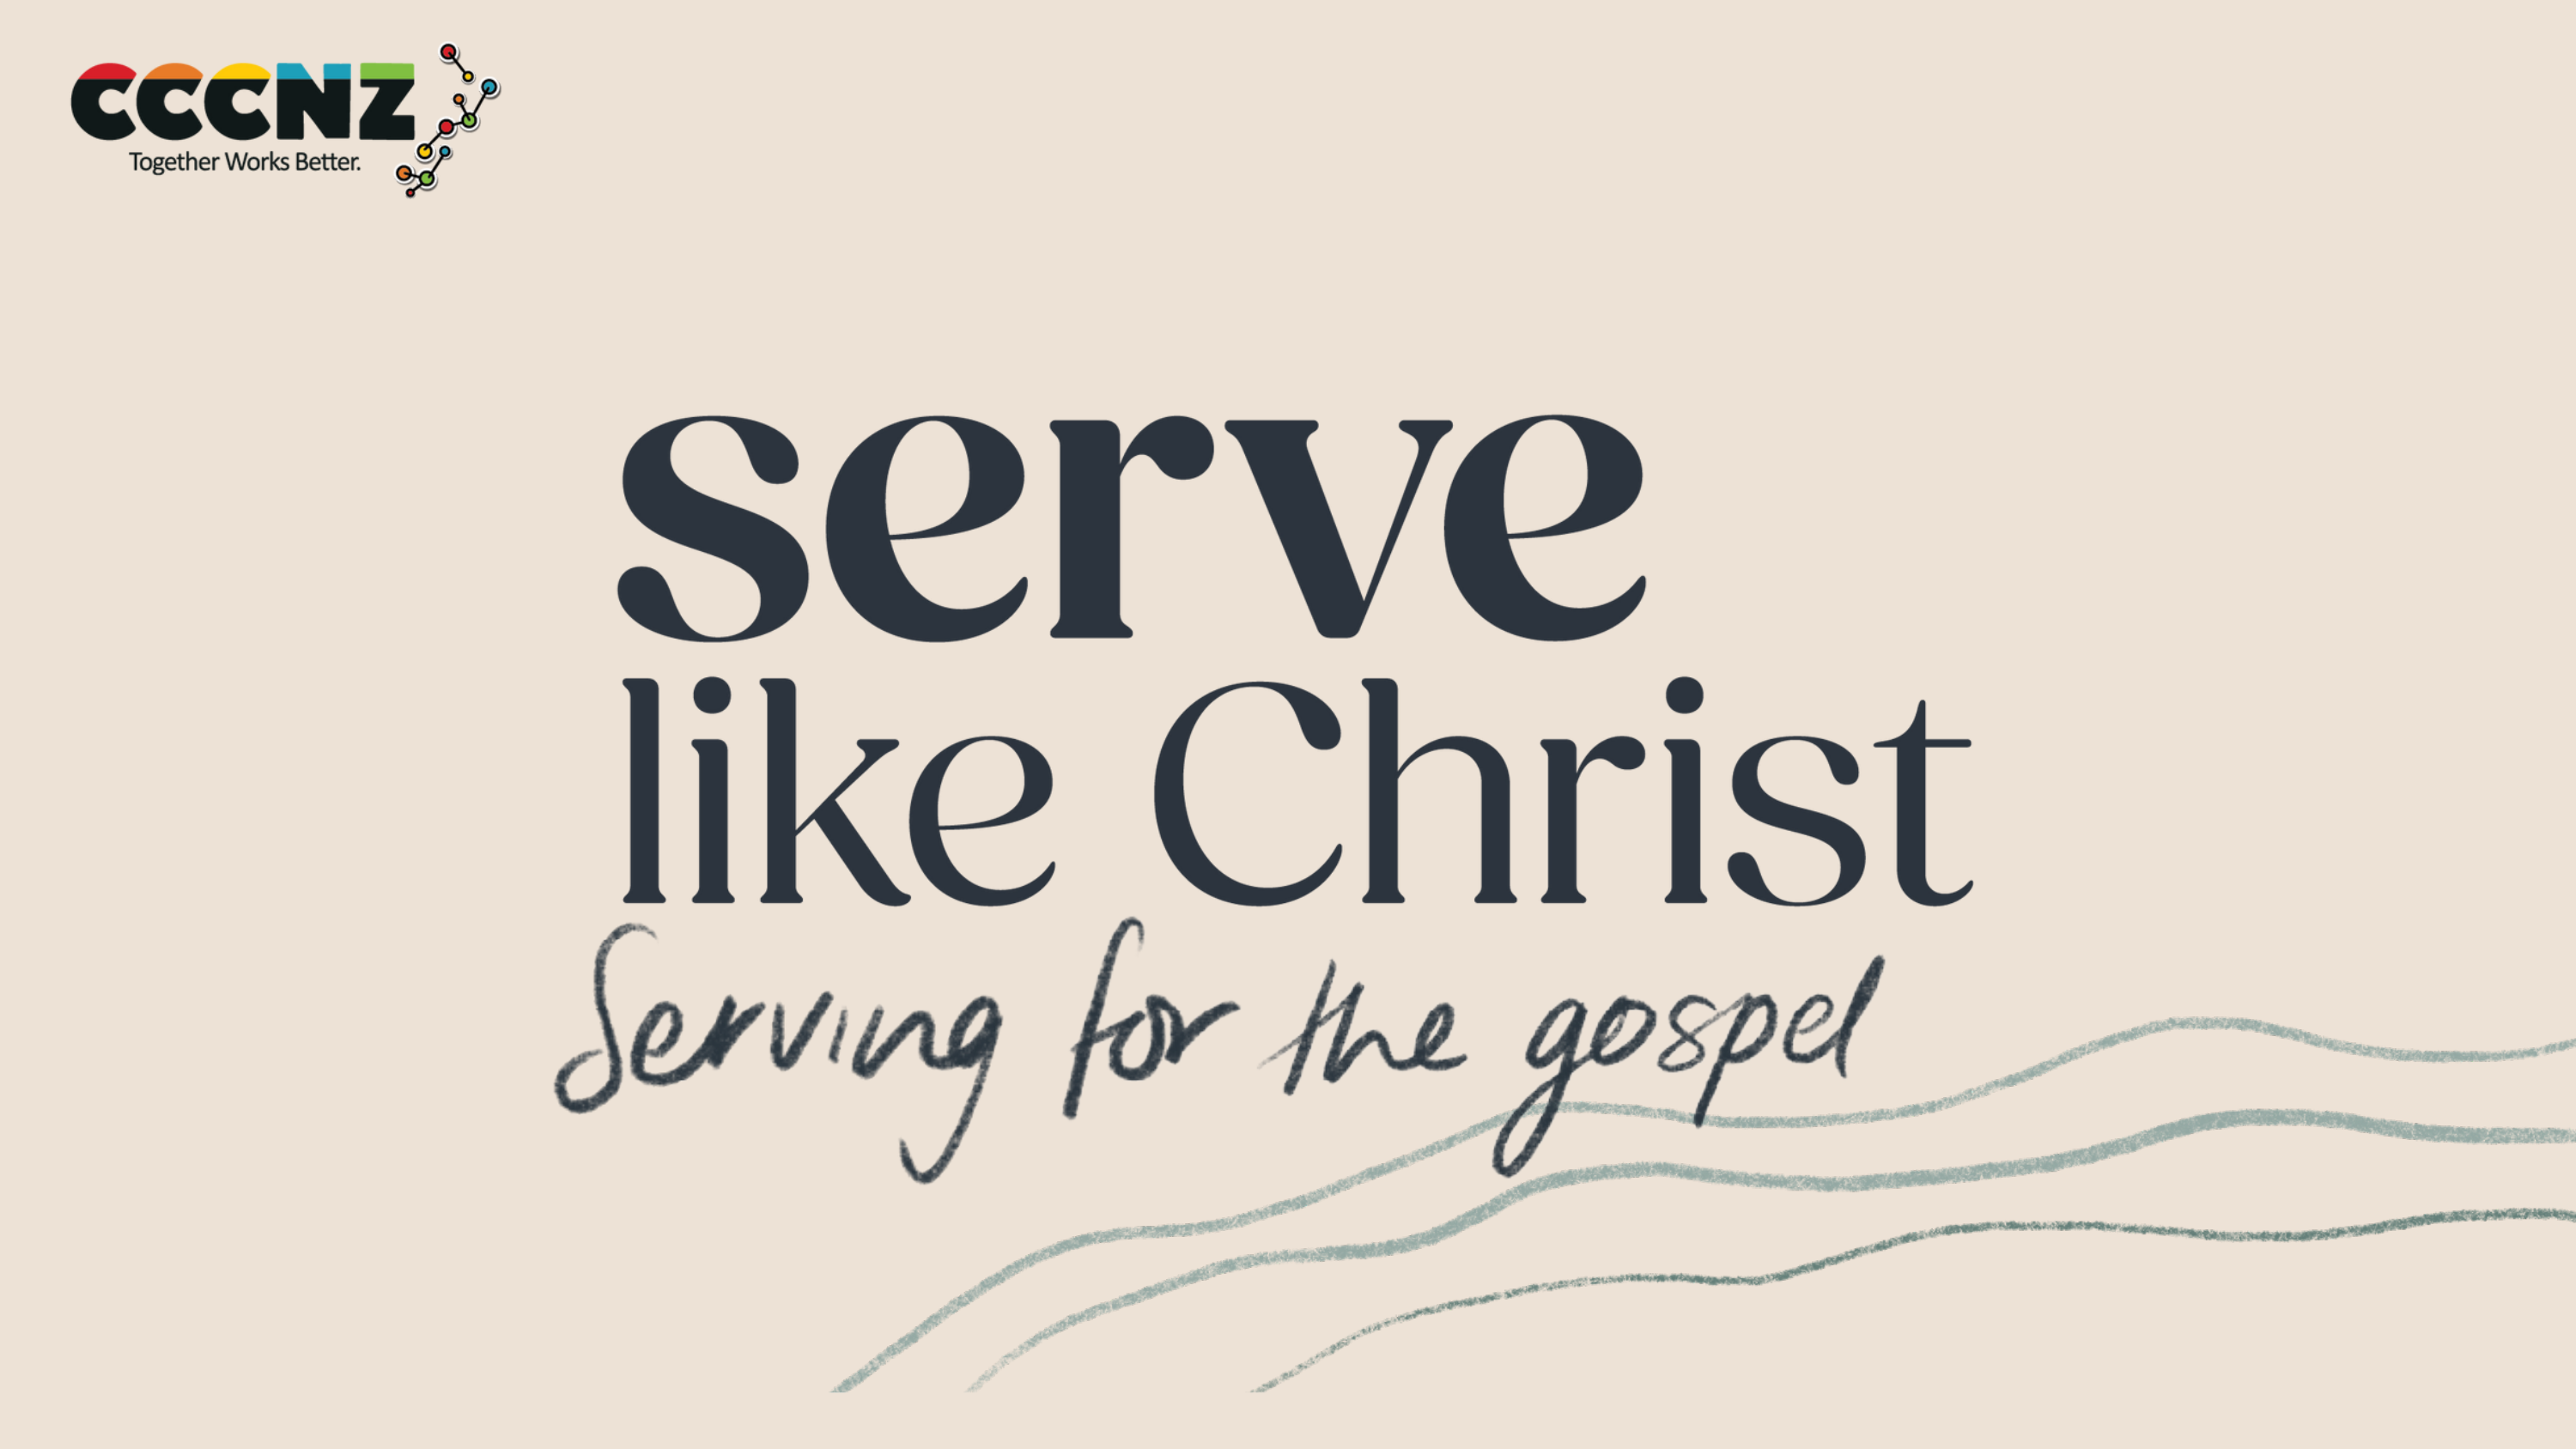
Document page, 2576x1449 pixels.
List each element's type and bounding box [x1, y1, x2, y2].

text_box [528, 870, 1959, 1223]
text_box [0, 0, 578, 246]
text_box [799, 980, 2576, 1419]
text_box [577, 325, 1999, 965]
